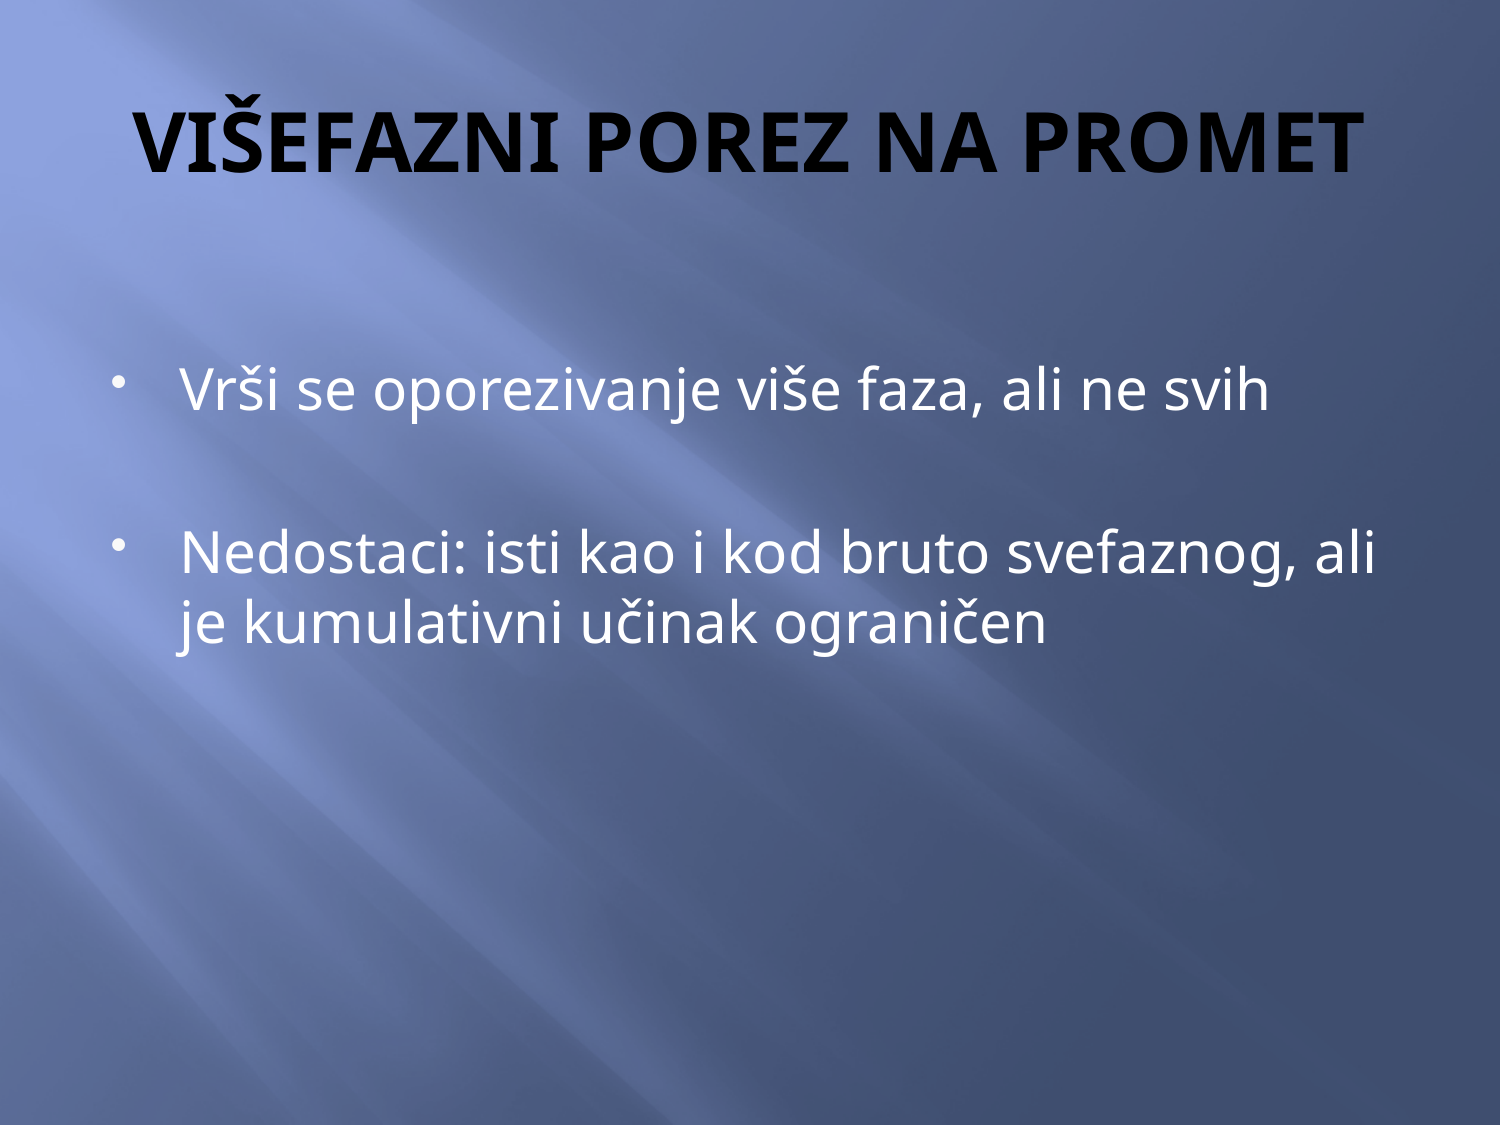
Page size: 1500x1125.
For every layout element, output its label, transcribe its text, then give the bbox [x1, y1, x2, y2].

list Vrši se oporezivanje više faza, ali ne svih Nedostaci: isti kao i kod bruto svefaznog, ali je kumulativni učinak ograničen [75, 262, 1425, 1035]
title VIŠEFAZNI POREZ NA PROMET [75, 45, 1425, 233]
